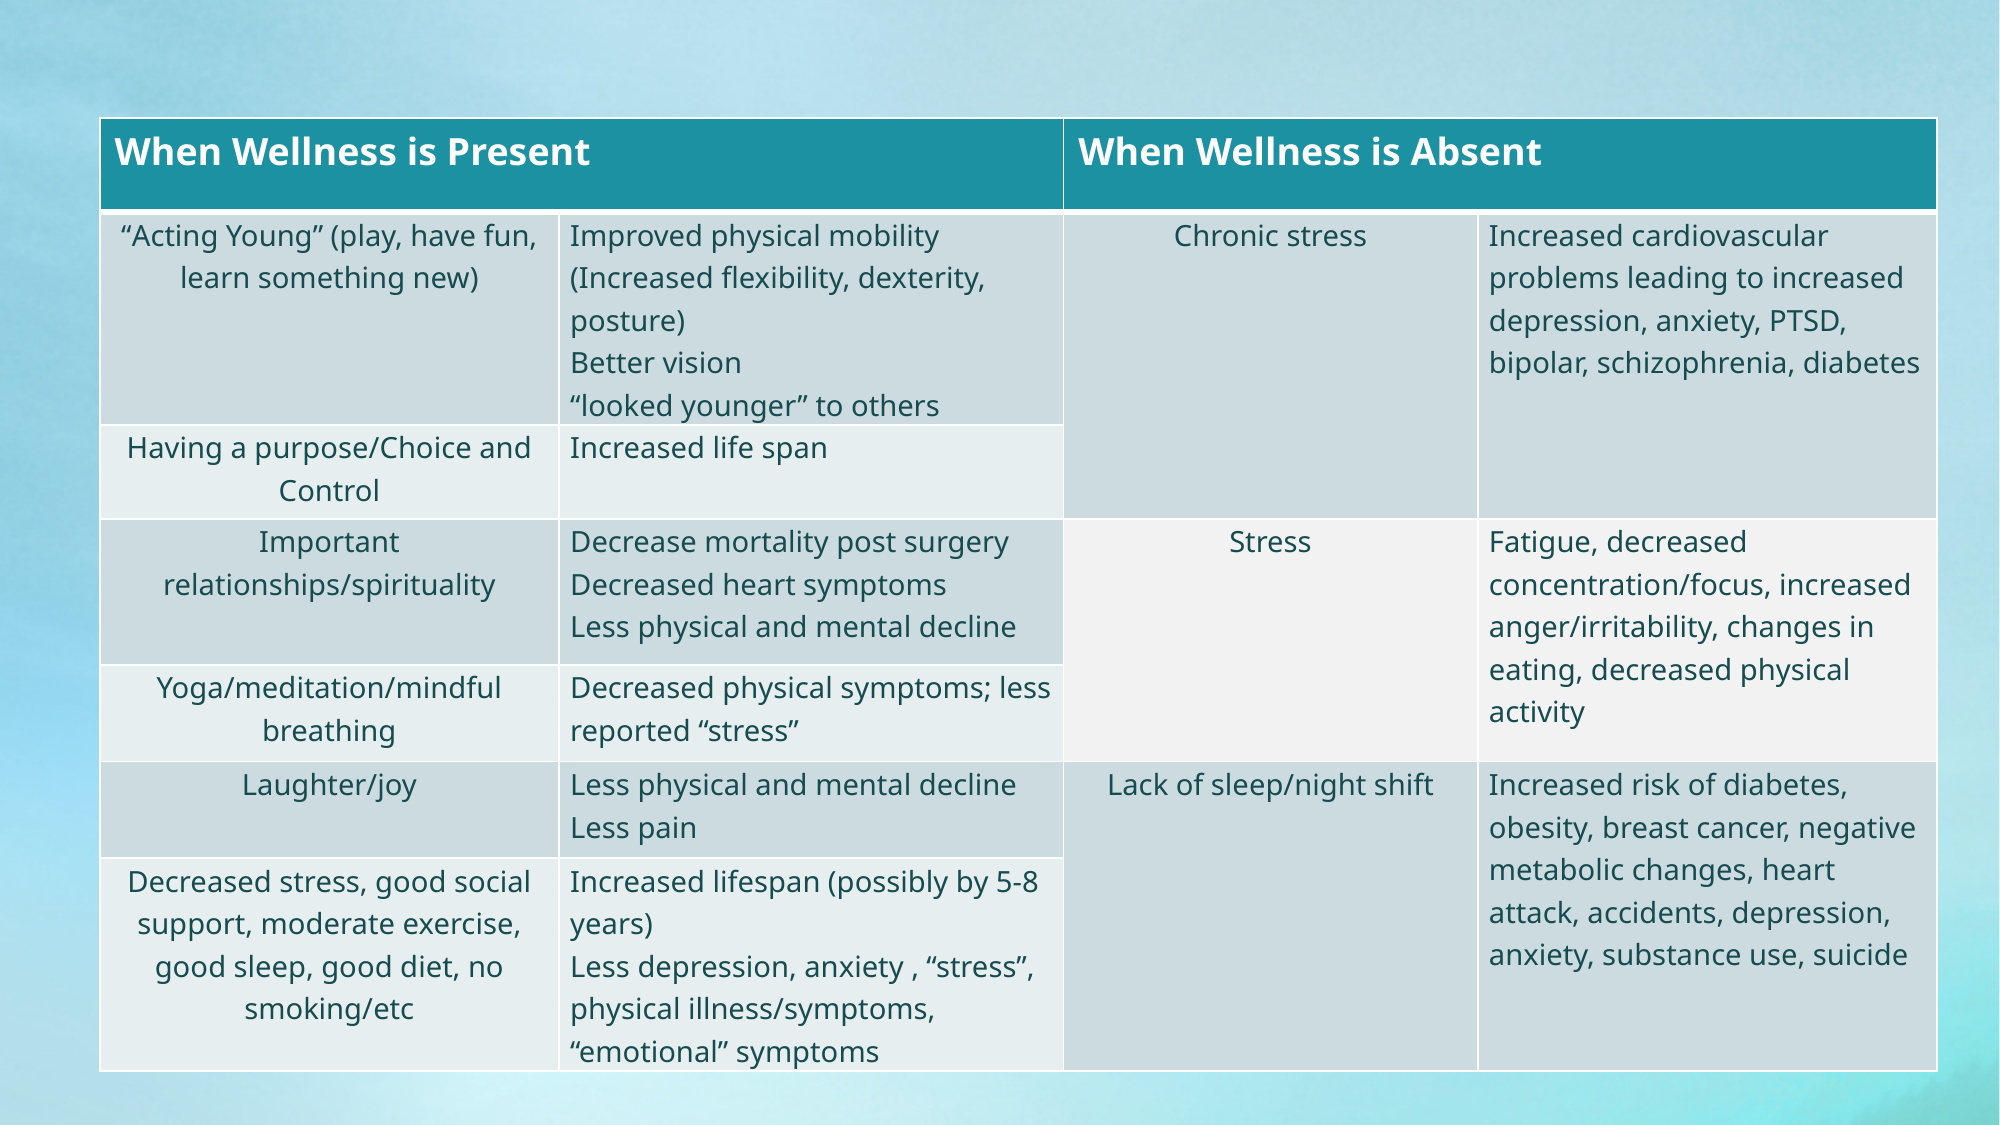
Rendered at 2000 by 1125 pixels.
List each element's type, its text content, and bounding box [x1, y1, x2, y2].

table_header When Wellness is Absent [1064, 119, 1936, 209]
table_cell Decrease mortality post surgery Decreased heart symptoms Less physical and mental decline [560, 520, 1063, 664]
table_cell Decreased physical symptoms; less reported “stress” [560, 666, 1063, 761]
table_cell Important relationships/spirituality [101, 520, 558, 664]
table_cell Increased cardiovascular problems leading to increased depression, anxiety, PTSD, bipolar, schizophrenia, diabetes [1479, 215, 1936, 518]
table_cell Less physical and mental decline Less pain [560, 762, 1063, 857]
table_cell Increased risk of diabetes, obesity, breast cancer, negative metabolic changes, heart attack, accidents, depression, anxiety, substance use, suicide [1479, 762, 1936, 1070]
table_cell Yoga/meditation/mindful breathing [101, 666, 558, 761]
table_cell Improved physical mobility (Increased flexibility, dexterity, posture) Better vision “looked younger” to others [560, 215, 1063, 424]
table_cell Fatigue, decreased concentration/focus, increased anger/irritability, changes in eating, decreased physical activity [1479, 520, 1936, 761]
table_cell Stress [1064, 520, 1477, 761]
table_cell “Acting Young” (play, have fun, learn something new) [101, 215, 558, 424]
table_cell Laughter/joy [101, 762, 558, 857]
table_header When Wellness is Present [101, 119, 1063, 209]
table_cell Having a purpose/Choice and Control [101, 426, 558, 518]
table_cell Increased life span [560, 426, 1063, 518]
picture [0, 0, 2000, 1125]
table_cell Decreased stress, good social support, moderate exercise, good sleep, good diet, no smoking/etc [101, 859, 558, 1070]
table_cell Lack of sleep/night shift [1064, 762, 1477, 1070]
table_cell Chronic stress [1064, 215, 1477, 518]
table_cell Increased lifespan (possibly by 5-8 years) Less depression, anxiety , “stress”, physical illness/symptoms, “emotional” symptoms [560, 859, 1063, 1070]
